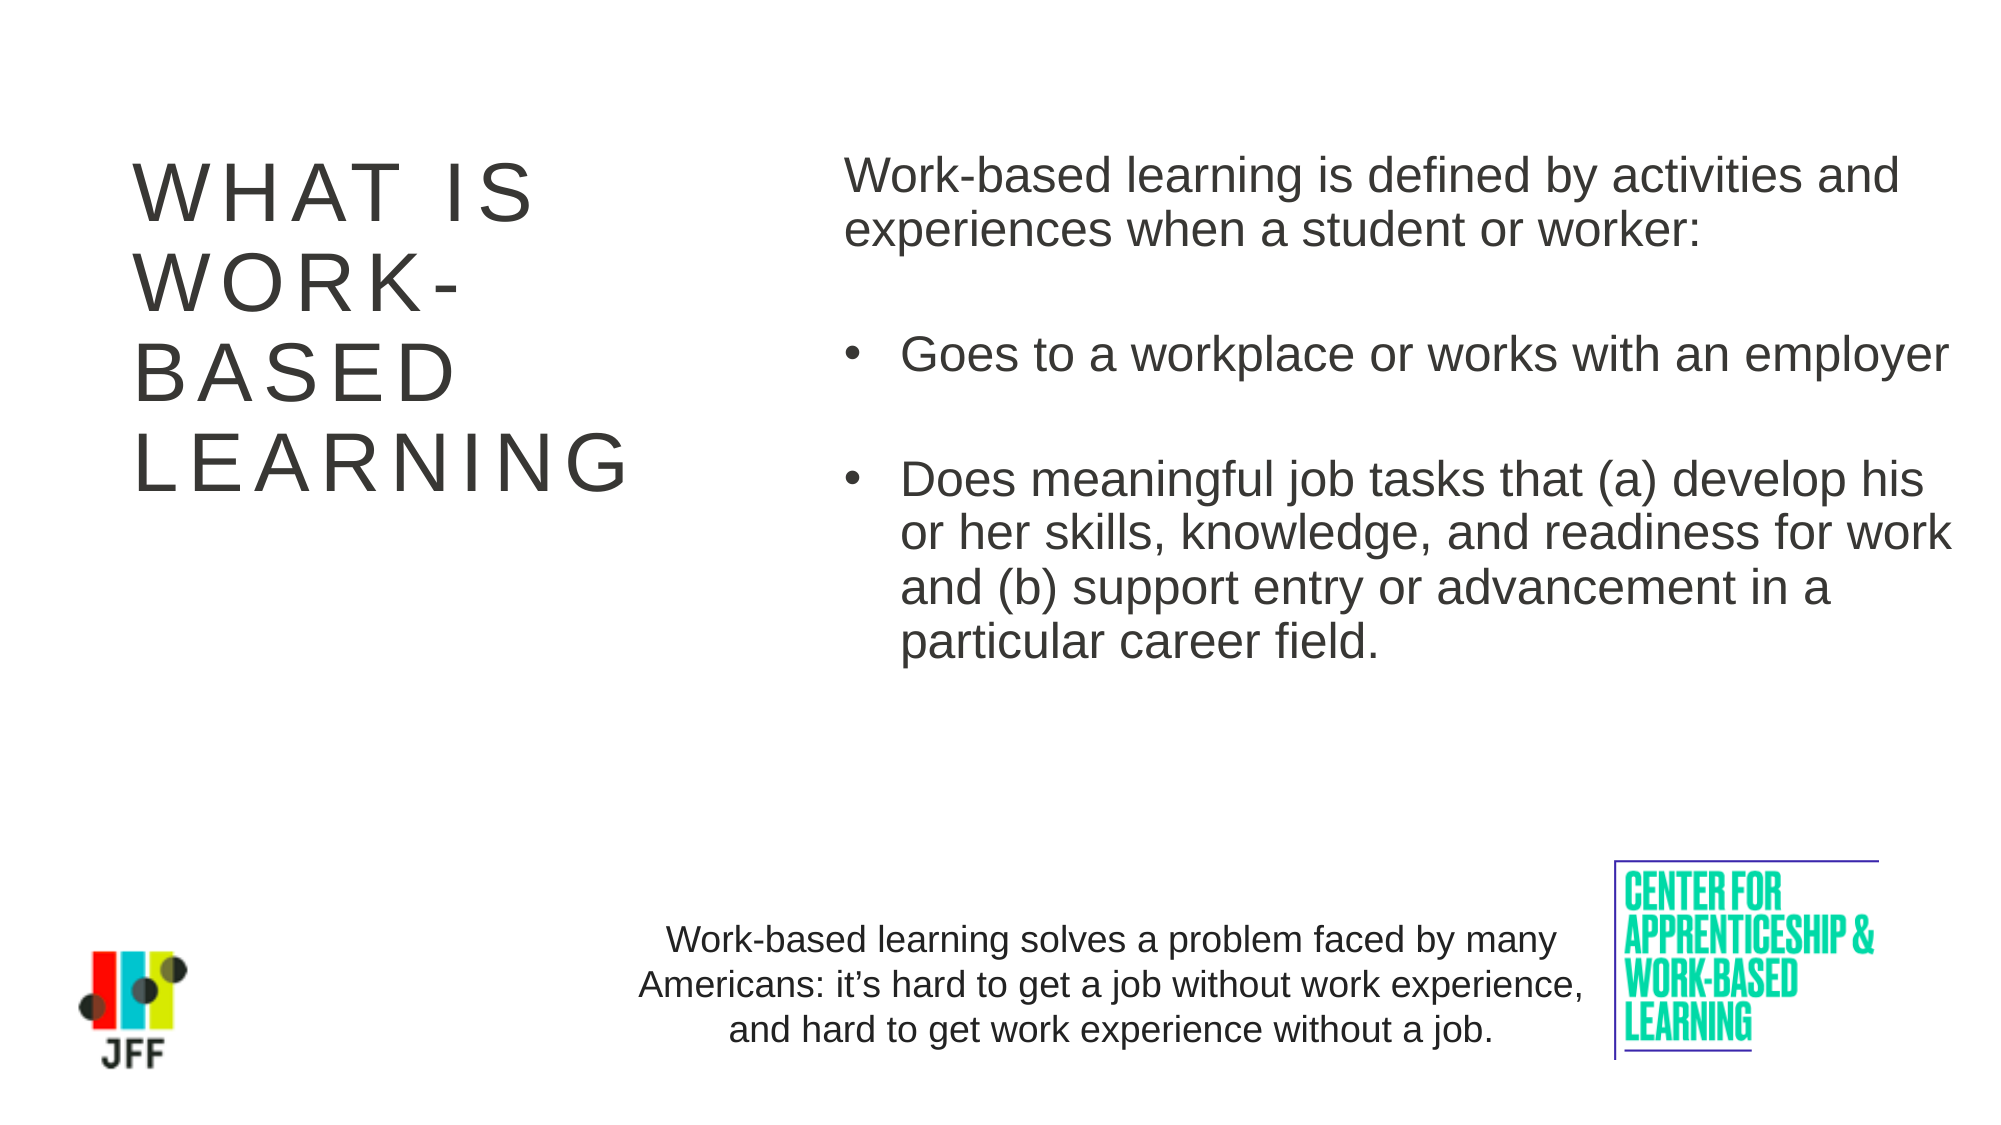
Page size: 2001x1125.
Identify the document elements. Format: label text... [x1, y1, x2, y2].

text_box Work-based learning solves a problem faced by many Americans: it’s hard to get a job without work experience, and hard to get work experience without a job. [611, 907, 1611, 1058]
picture [1611, 855, 1879, 1060]
picture [49, 931, 217, 1086]
title What is work-based learning [117, 141, 814, 360]
list Work-based learning is defined by activities and experiences when a student or worker: Goes to a workplace or works with an employer Does meaningful job tasks that (a) develop his or her skills, knowledge, and readiness for work and (b) support entry or advancement in a particular career field. [828, 141, 1997, 1024]
